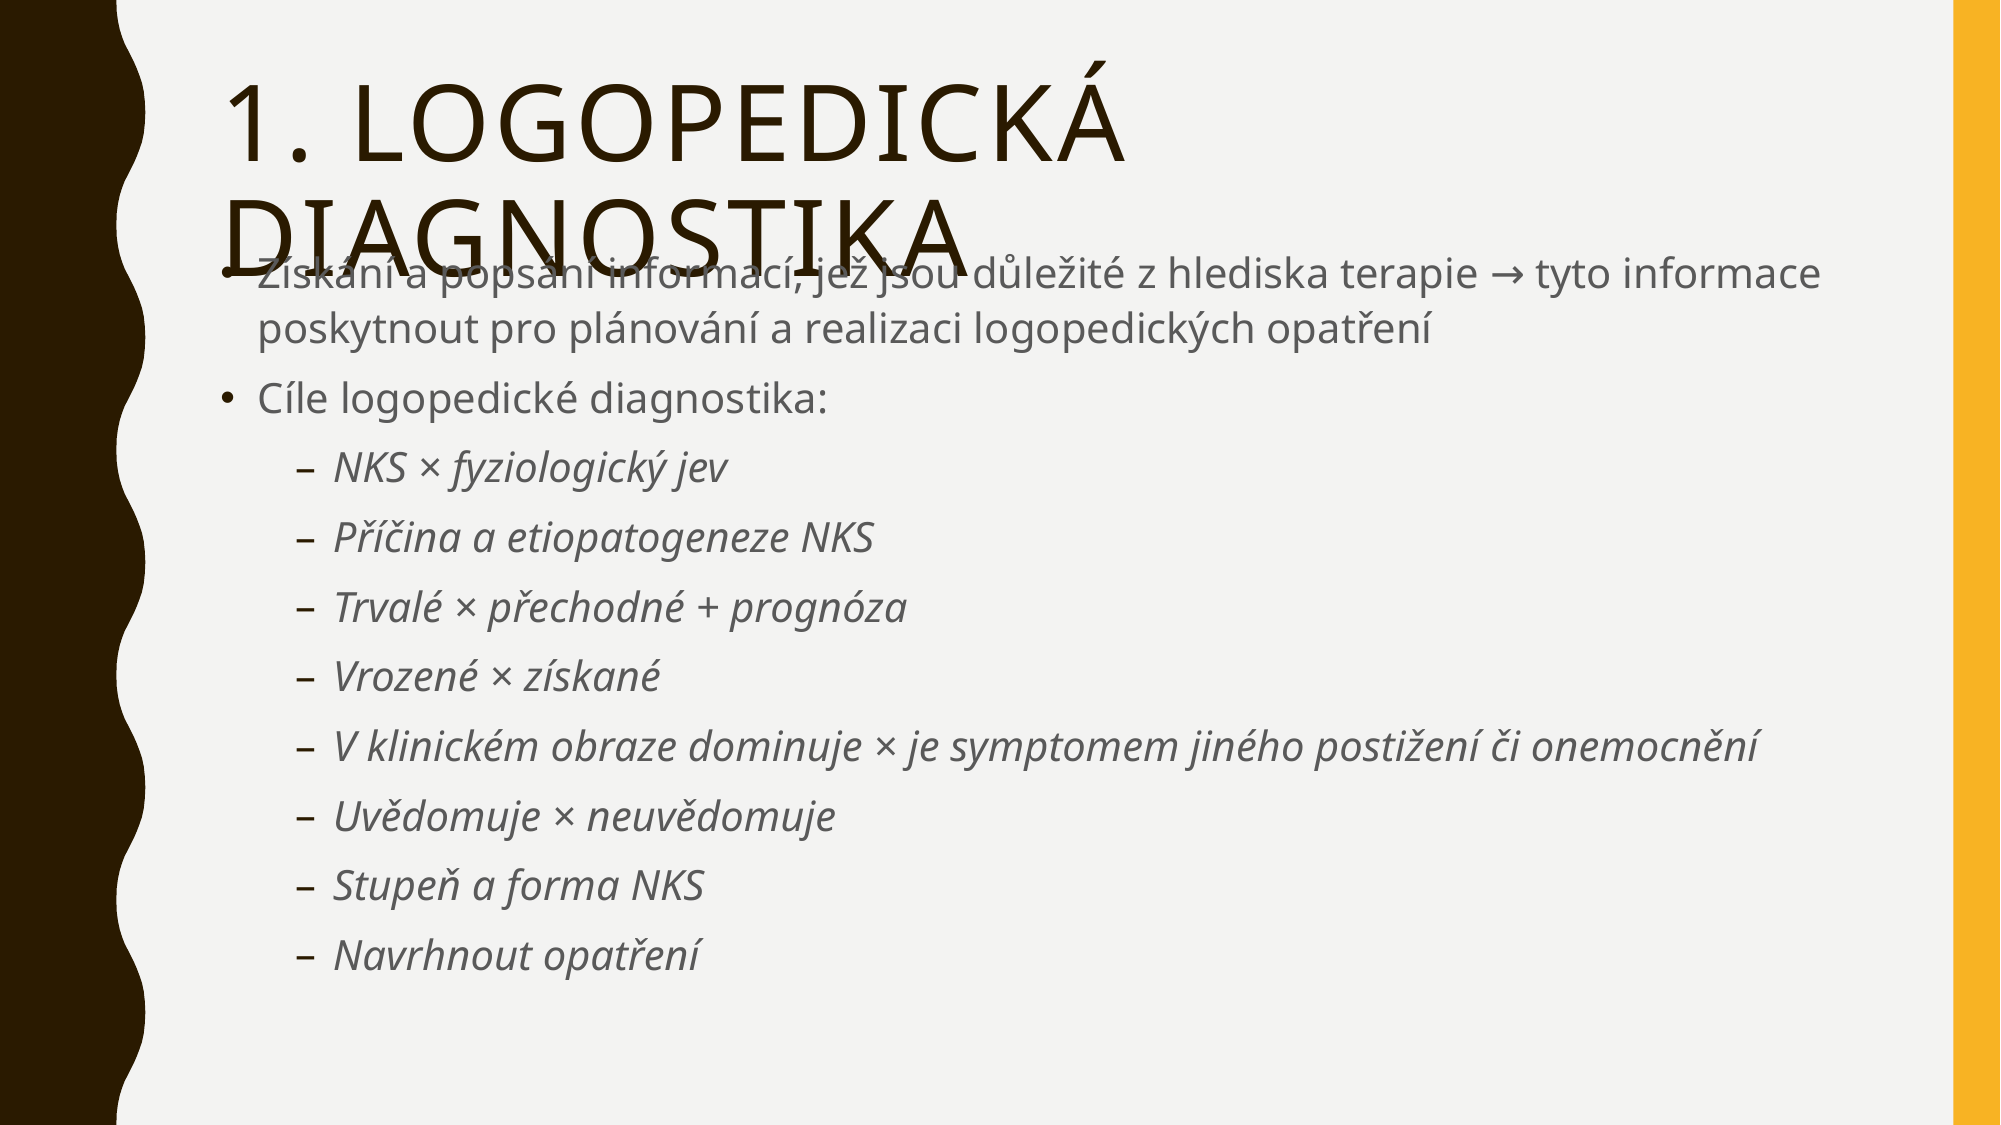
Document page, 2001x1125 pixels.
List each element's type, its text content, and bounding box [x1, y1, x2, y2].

title 1. Logopedická diagnostika [205, 62, 1875, 234]
list Získání a popsání informací, jež jsou důležité z hlediska terapie → tyto informace poskytnout pro plánování a realizaci logopedických opatření Cíle logopedické diagnostika: NKS × fyziologický jev Příčina a etiopatogeneze NKS Trvalé × přechodné + prognóza Vrozené × získané V klinickém obraze dominuje × je symptomem jiného postižení či onemocnění Uvědomuje × neuvědomuje Stupeň a forma NKS Navrhnout opatření [205, 234, 1875, 1063]
